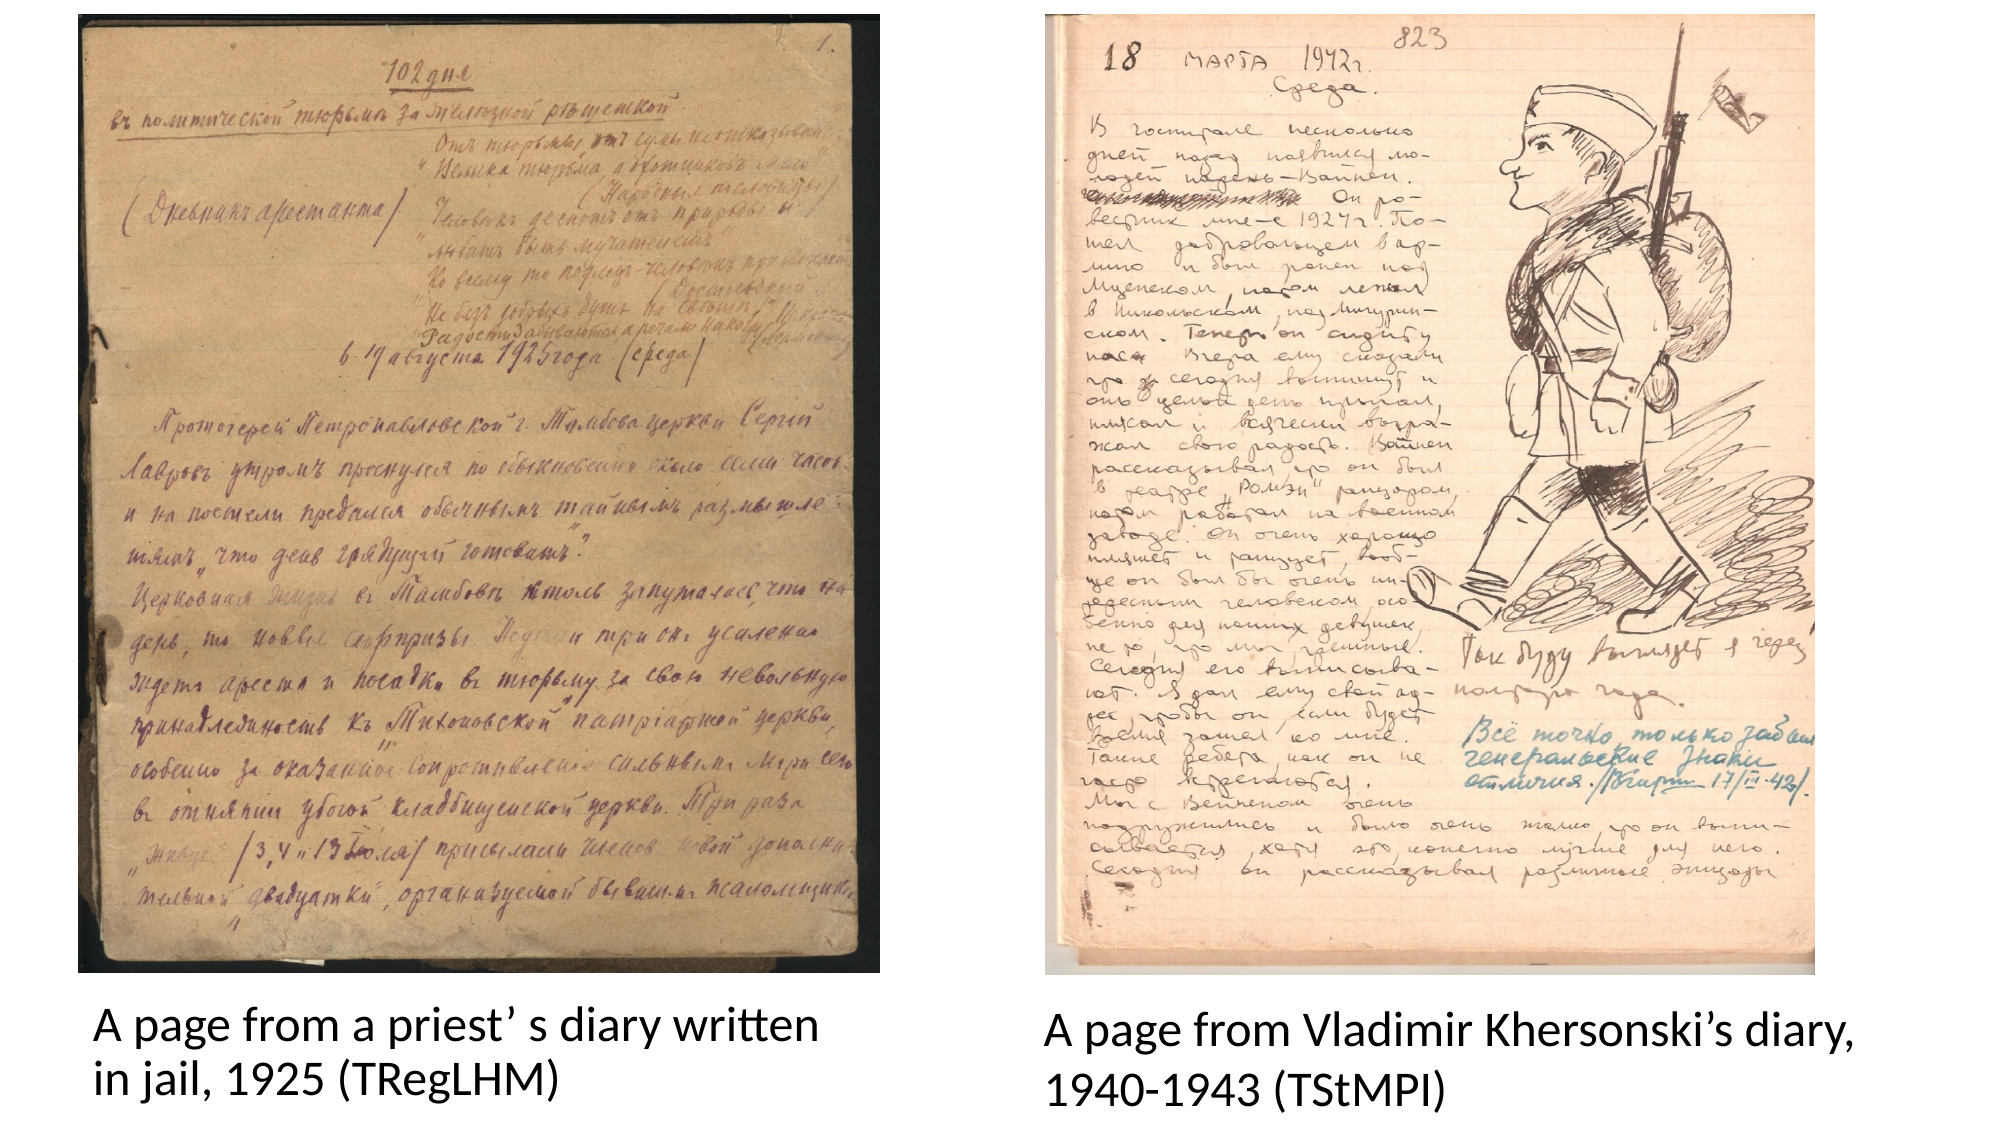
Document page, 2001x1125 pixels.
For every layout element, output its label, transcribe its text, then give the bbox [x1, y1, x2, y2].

text_box A page from Vladimir Khersonski’s diary, 1940-1943 (TStMPI) [1029, 988, 1904, 1124]
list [1045, 14, 1815, 975]
title A page from a priest’ s diary written in jail, 1925 (TRegLHM) [77, 1002, 880, 1103]
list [78, 14, 880, 973]
